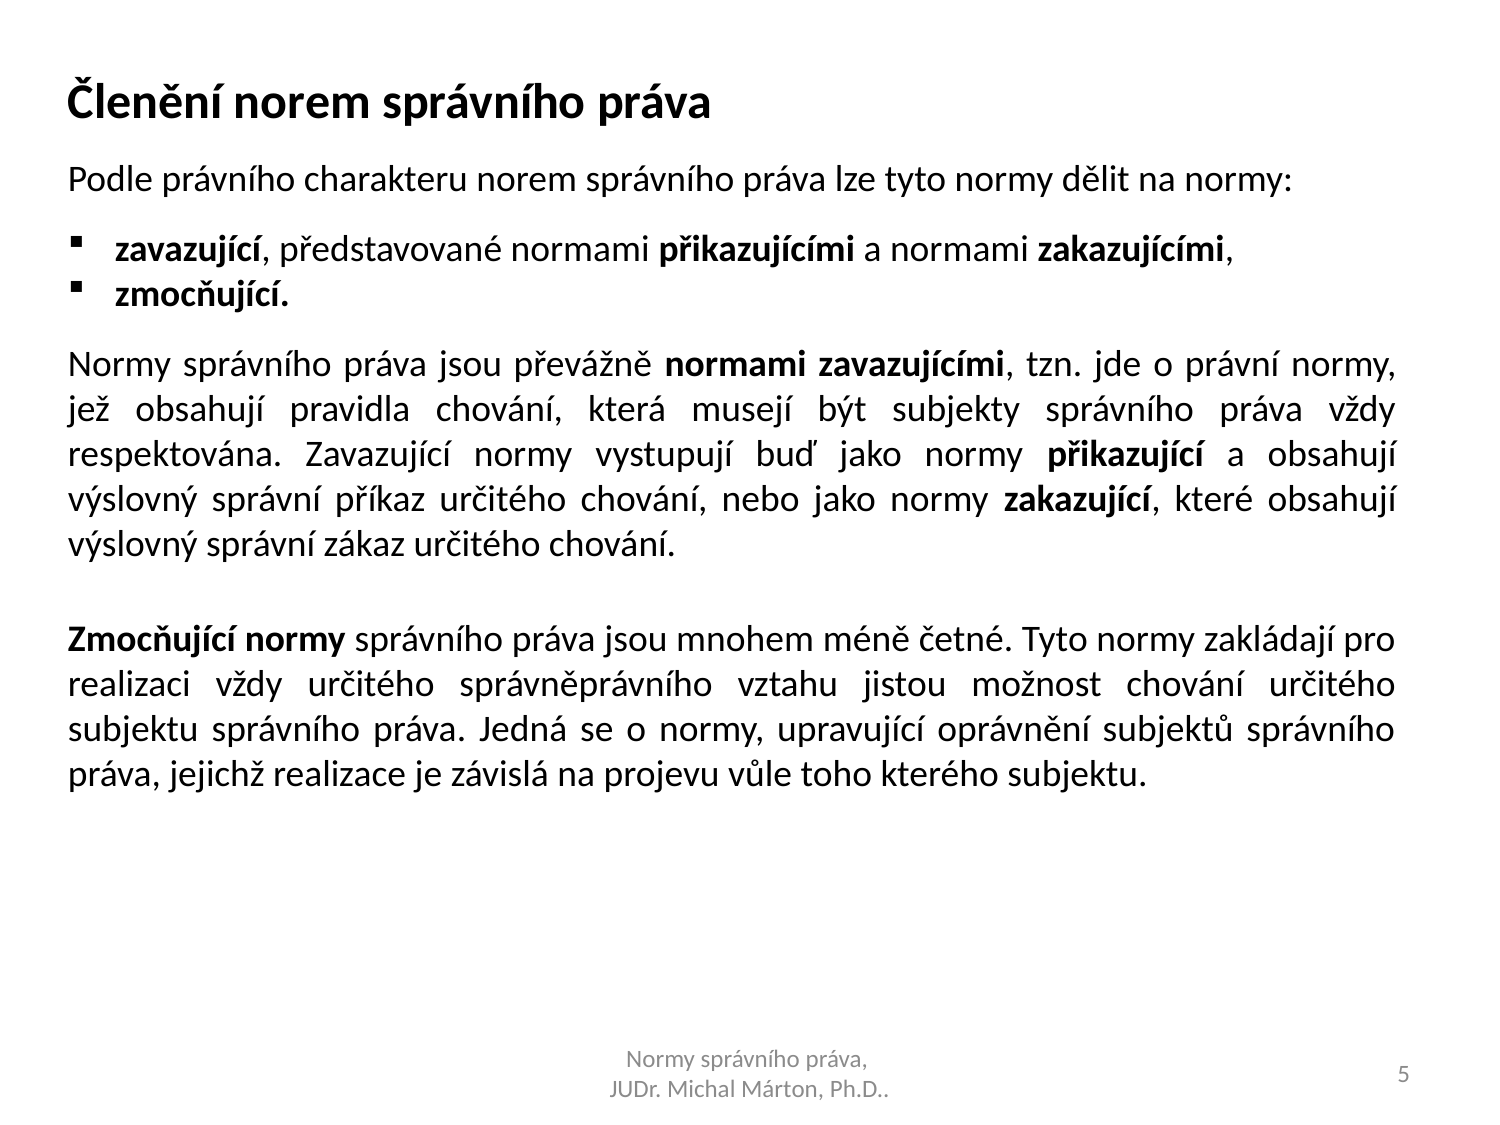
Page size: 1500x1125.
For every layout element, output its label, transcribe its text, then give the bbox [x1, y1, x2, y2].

slide_number 5 [1074, 1042, 1425, 1103]
text_box Členění norem správního práva Podle právního charakteru norem správního práva lze tyto normy dělit na normy: zavazující, představované normami přikazujícími a normami zakazujícími, zmocňující. Normy správního práva jsou převážně normami zavazujícími, tzn. jde o právní normy, jež obsahují pravidla chování, která musejí být subjekty správního práva vždy respektována. Zavazující normy vystupují buď jako normy přikazující a obsahují výslovný správní příkaz určitého chování, nebo jako normy zakazující, které obsahují výslovný správní zákaz určitého chování. Zmocňující normy správního práva jsou mnohem méně četné. Tyto normy zakládají pro realizaci vždy určitého správněprávního vztahu jistou možnost chování určitého subjektu správního práva. Jedná se o normy, upravující oprávnění subjektů správního práva, jejichž realizace je závislá na projevu vůle toho kterého subjektu. [53, 61, 1412, 892]
footer Normy správního práva, JUDr. Michal Márton, Ph.D.. [512, 1042, 988, 1103]
